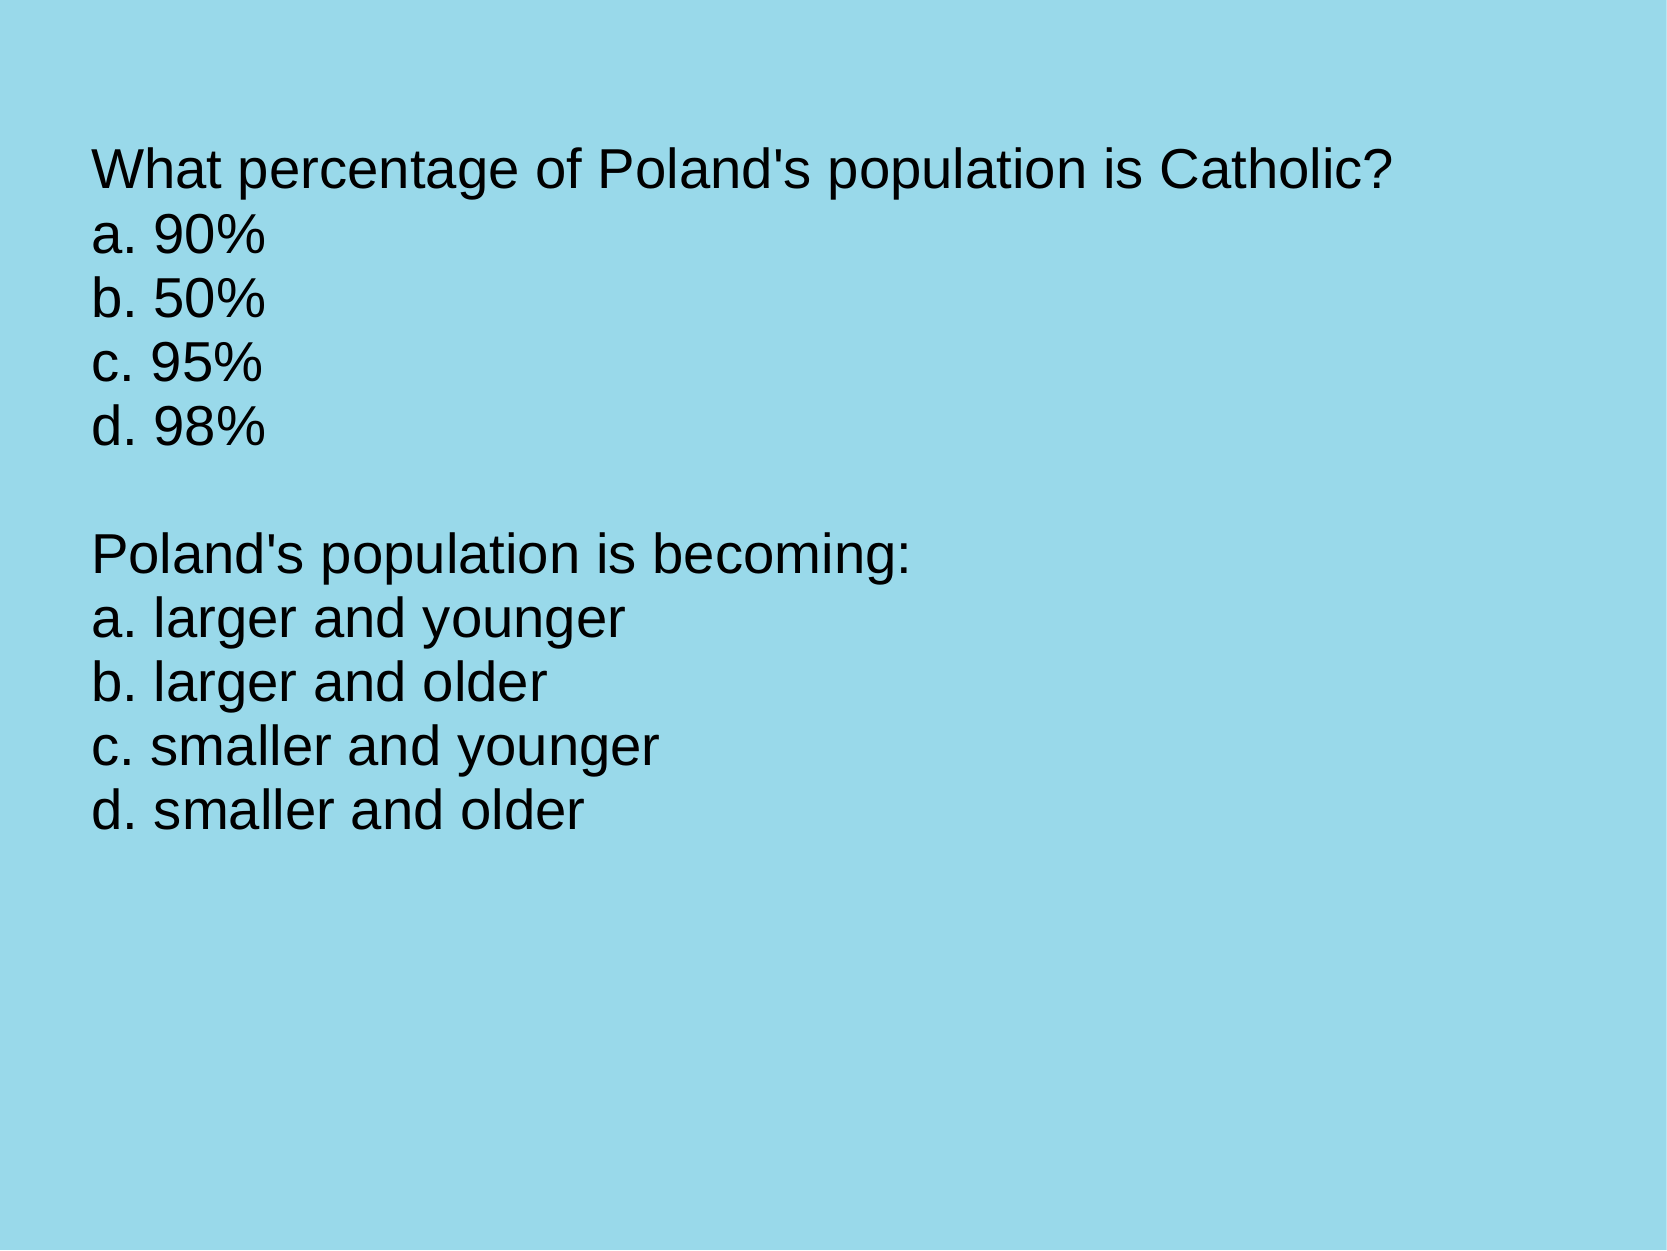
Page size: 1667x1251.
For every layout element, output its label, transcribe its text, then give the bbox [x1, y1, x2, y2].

text_box What percentage of Poland's population is Catholic? a. 90% b. 50% c. 95% d. 98% Poland's population is becoming: a. larger and younger b. larger and older c. smaller and younger d. smaller and older [91, 137, 1606, 843]
picture [0, 0, 1667, 1250]
